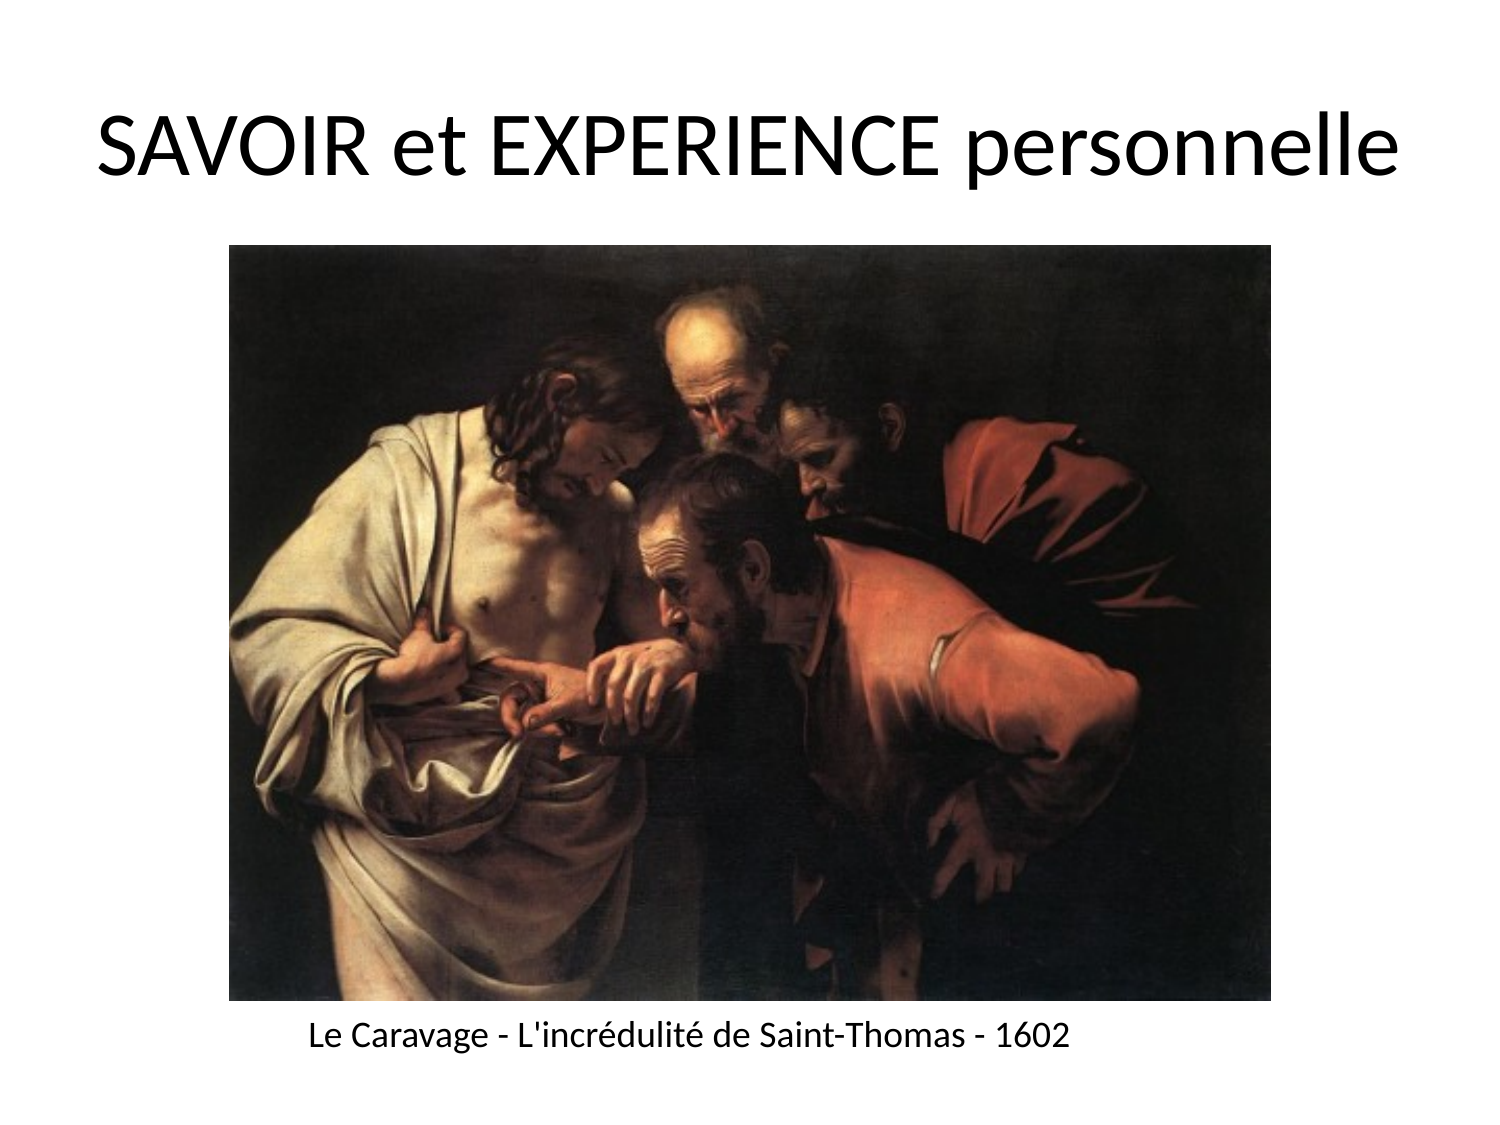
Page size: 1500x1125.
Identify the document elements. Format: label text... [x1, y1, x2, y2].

picture [228, 245, 1272, 1001]
title SAVOIR et EXPERIENCE personnelle [75, 45, 1425, 233]
text_box Le Caravage - L'incrédulité de Saint-Thomas - 1602 [293, 1009, 1228, 1062]
